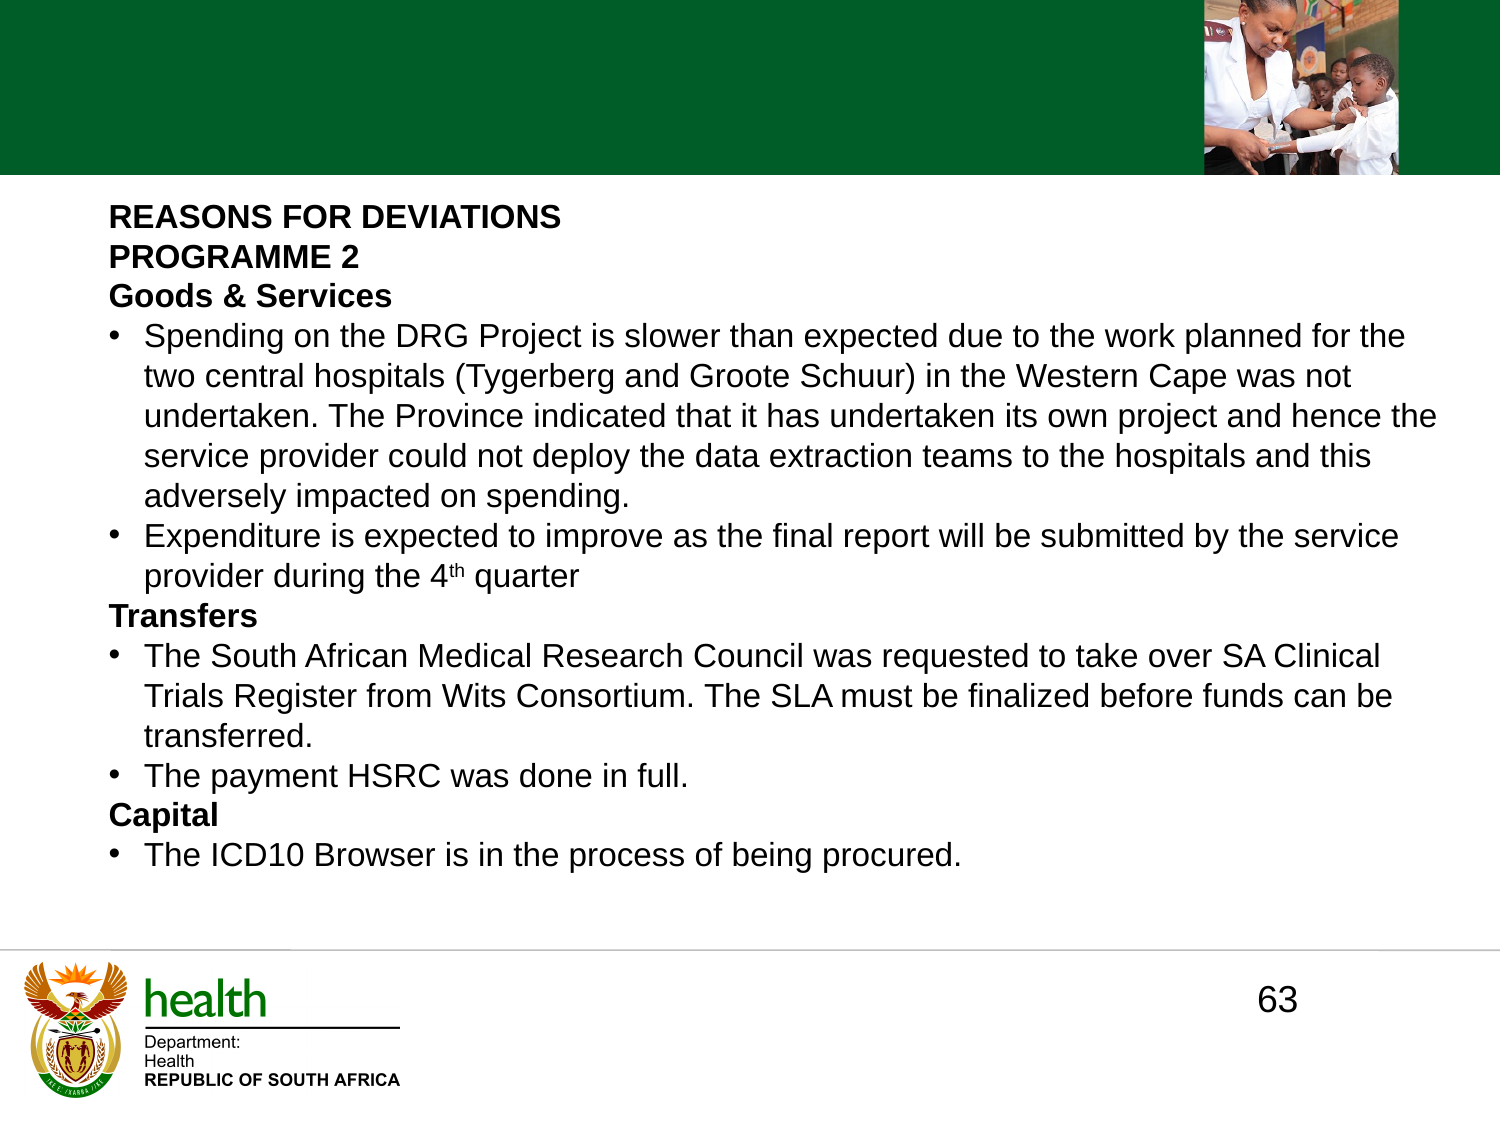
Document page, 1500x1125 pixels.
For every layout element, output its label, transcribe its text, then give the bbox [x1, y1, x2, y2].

picture [24, 962, 400, 1098]
picture [1204, 0, 1399, 175]
text_box REASONS FOR DEVIATIONS PROGRAMME 2 Goods & Services Spending on the DRG Project is slower than expected due to the work planned for the two central hospitals (Tygerberg and Groote Schuur) in the Western Cape was not undertaken. The Province indicated that it has undertaken its own project and hence the service provider could not deploy the data extraction teams to the hospitals and this adversely impacted on spending. Expenditure is expected to improve as the final report will be submitted by the service provider during the 4th quarter Transfers The South African Medical Research Council was requested to take over SA Clinical Trials Register from Wits Consortium. The SLA must be finalized before funds can be transferred. The payment HSRC was done in full. Capital The ICD10 Browser is in the process of being procured. [93, 187, 1465, 881]
text_box 63 [1242, 967, 1378, 1028]
